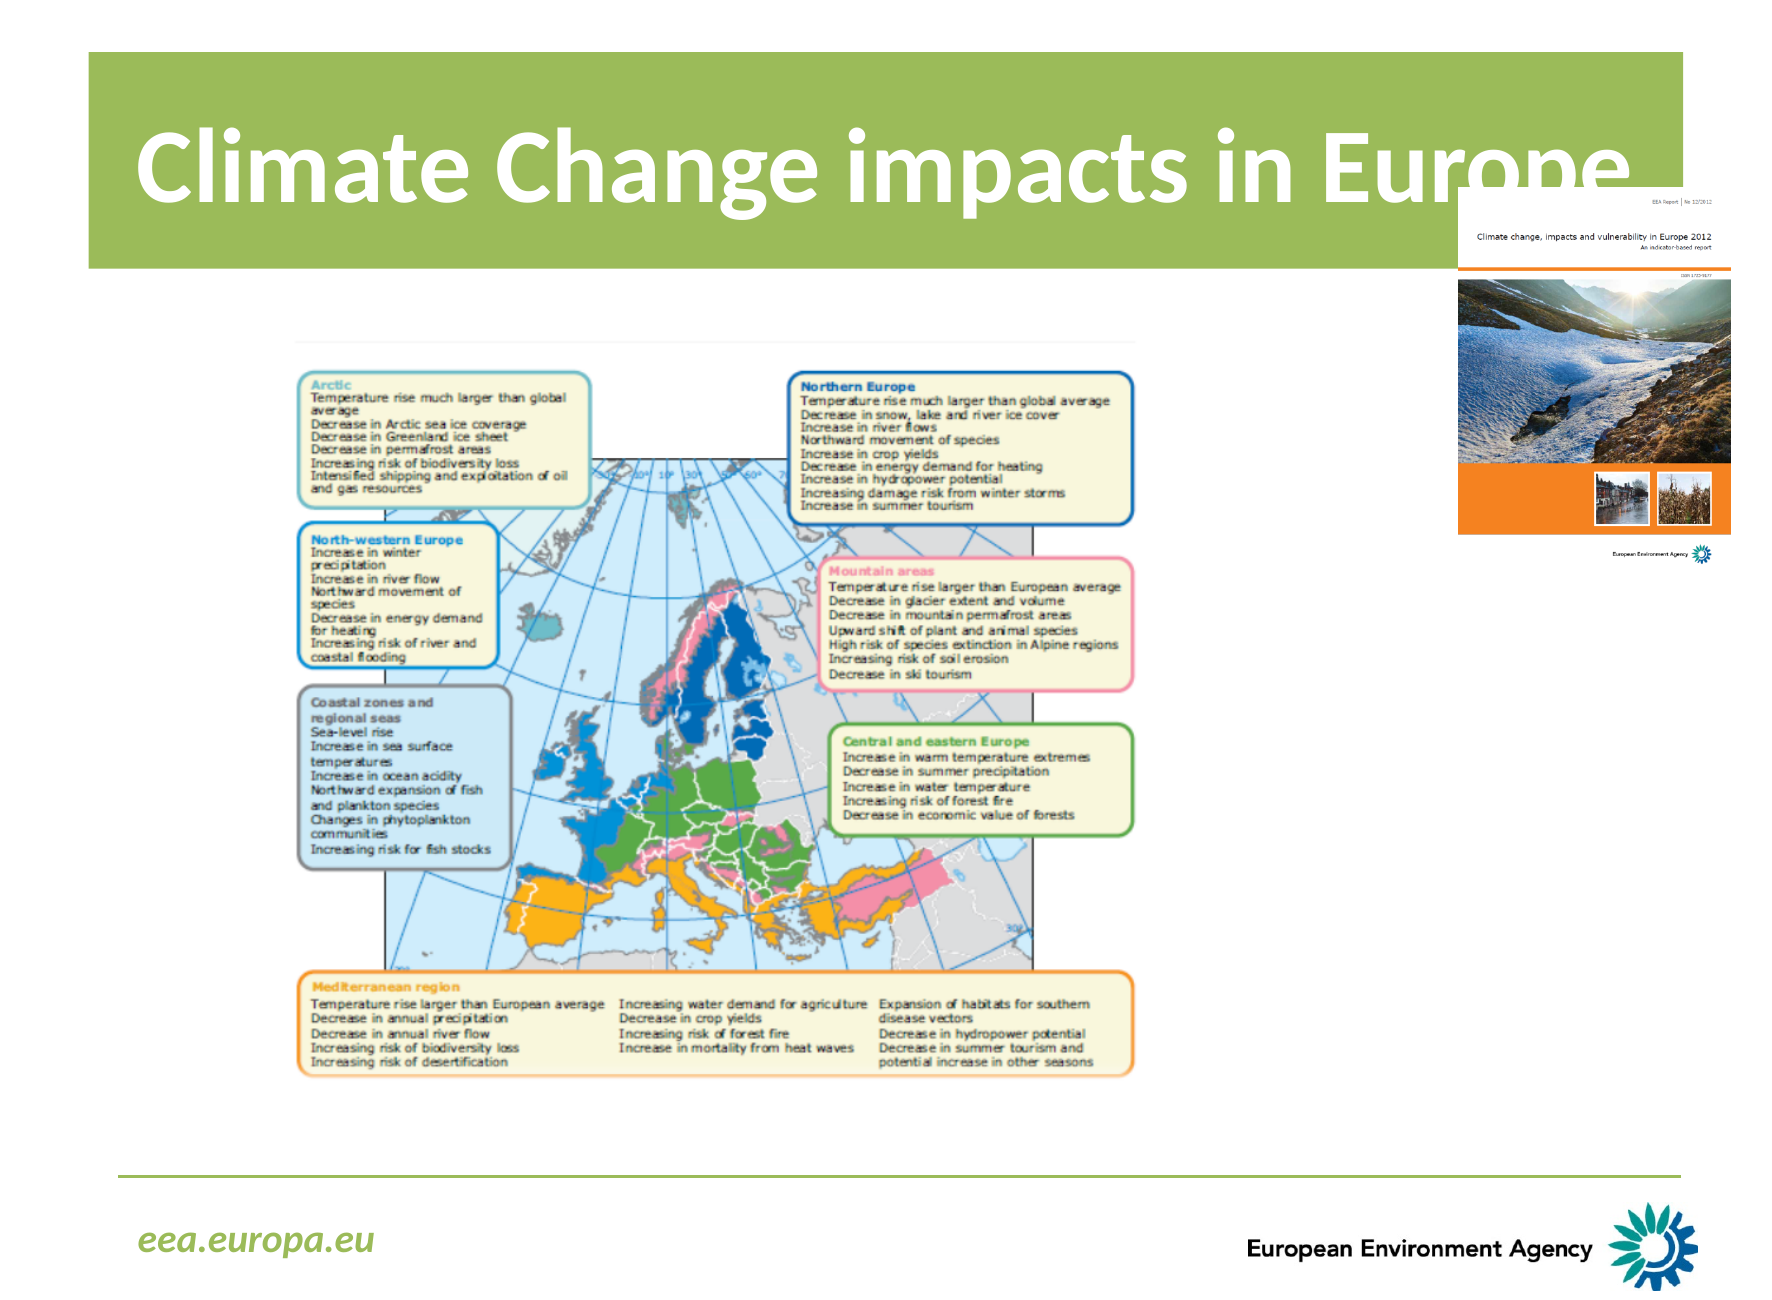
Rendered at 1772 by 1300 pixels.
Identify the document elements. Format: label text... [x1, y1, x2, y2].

picture [1458, 187, 1731, 574]
title Climate Change impacts in Europe [88, 52, 1684, 269]
picture [253, 337, 1173, 1093]
picture [1248, 1202, 1698, 1291]
